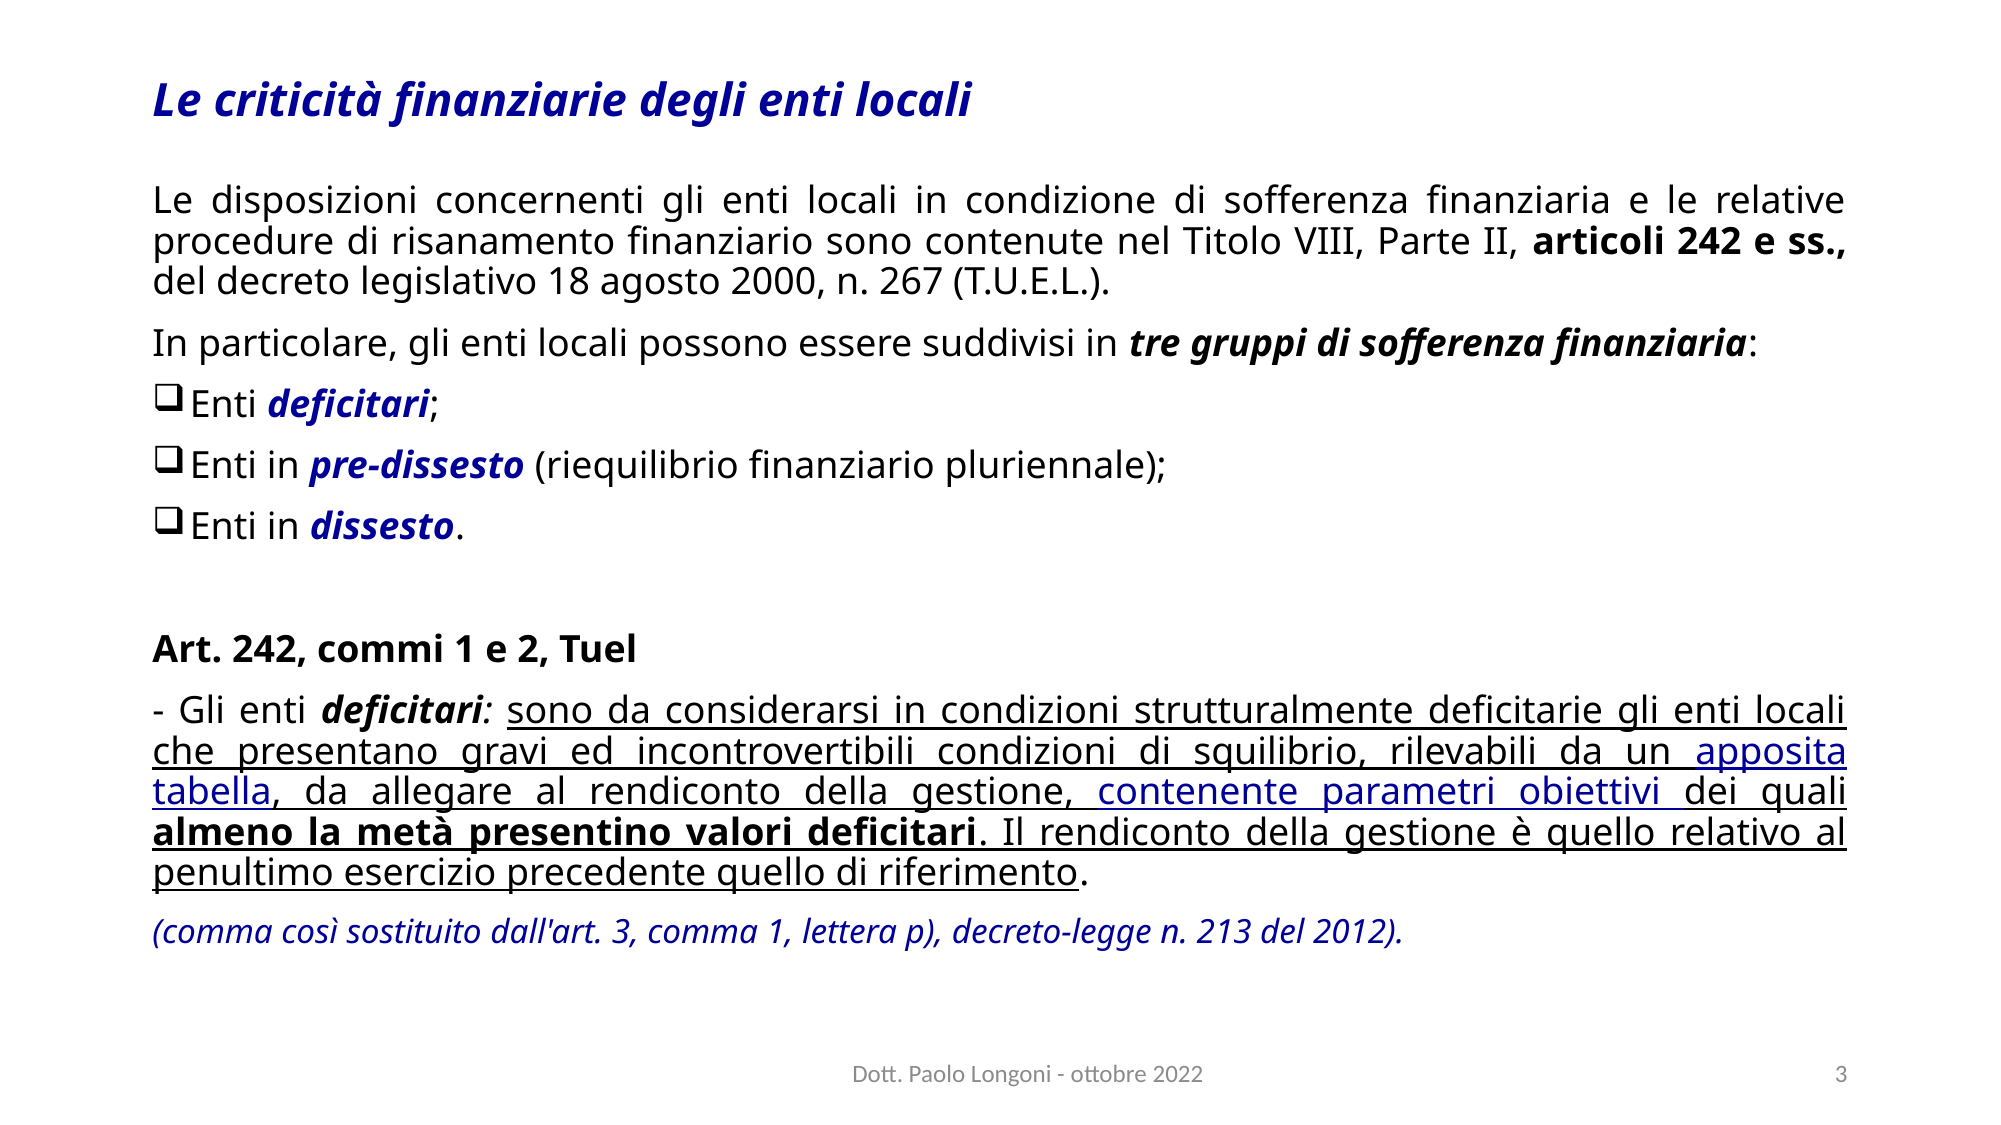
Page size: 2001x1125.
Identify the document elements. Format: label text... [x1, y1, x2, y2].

title Le criticità finanziarie degli enti locali [137, 59, 1863, 144]
slide_number 3 [1412, 1042, 1863, 1103]
list Le disposizioni concernenti gli enti locali in condizione di sofferenza finanziaria e le relative procedure di risanamento finanziario sono contenute nel Titolo VIII, Parte II, articoli 242 e ss., del decreto legislativo 18 agosto 2000, n. 267 (T.U.E.L.). In particolare, gli enti locali possono essere suddivisi in tre gruppi di sofferenza finanziaria: Enti deficitari; Enti in pre-dissesto (riequilibrio finanziario pluriennale); Enti in dissesto. Art. 242, commi 1 e 2, Tuel - Gli enti deficitari: sono da considerarsi in condizioni strutturalmente deficitarie gli enti locali che presentano gravi ed incontrovertibili condizioni di squilibrio, rilevabili da un apposita tabella, da allegare al rendiconto della gestione, contenente parametri obiettivi dei quali almeno la metà presentino valori deficitari. Il rendiconto della gestione è quello relativo al penultimo esercizio precedente quello di riferimento. (comma così sostituito dall'art. 3, comma 1, lettera p), decreto-legge n. 213 del 2012). [137, 173, 1863, 1014]
footer Dott. Paolo Longoni - ottobre 2022 [450, 1042, 1412, 1103]
